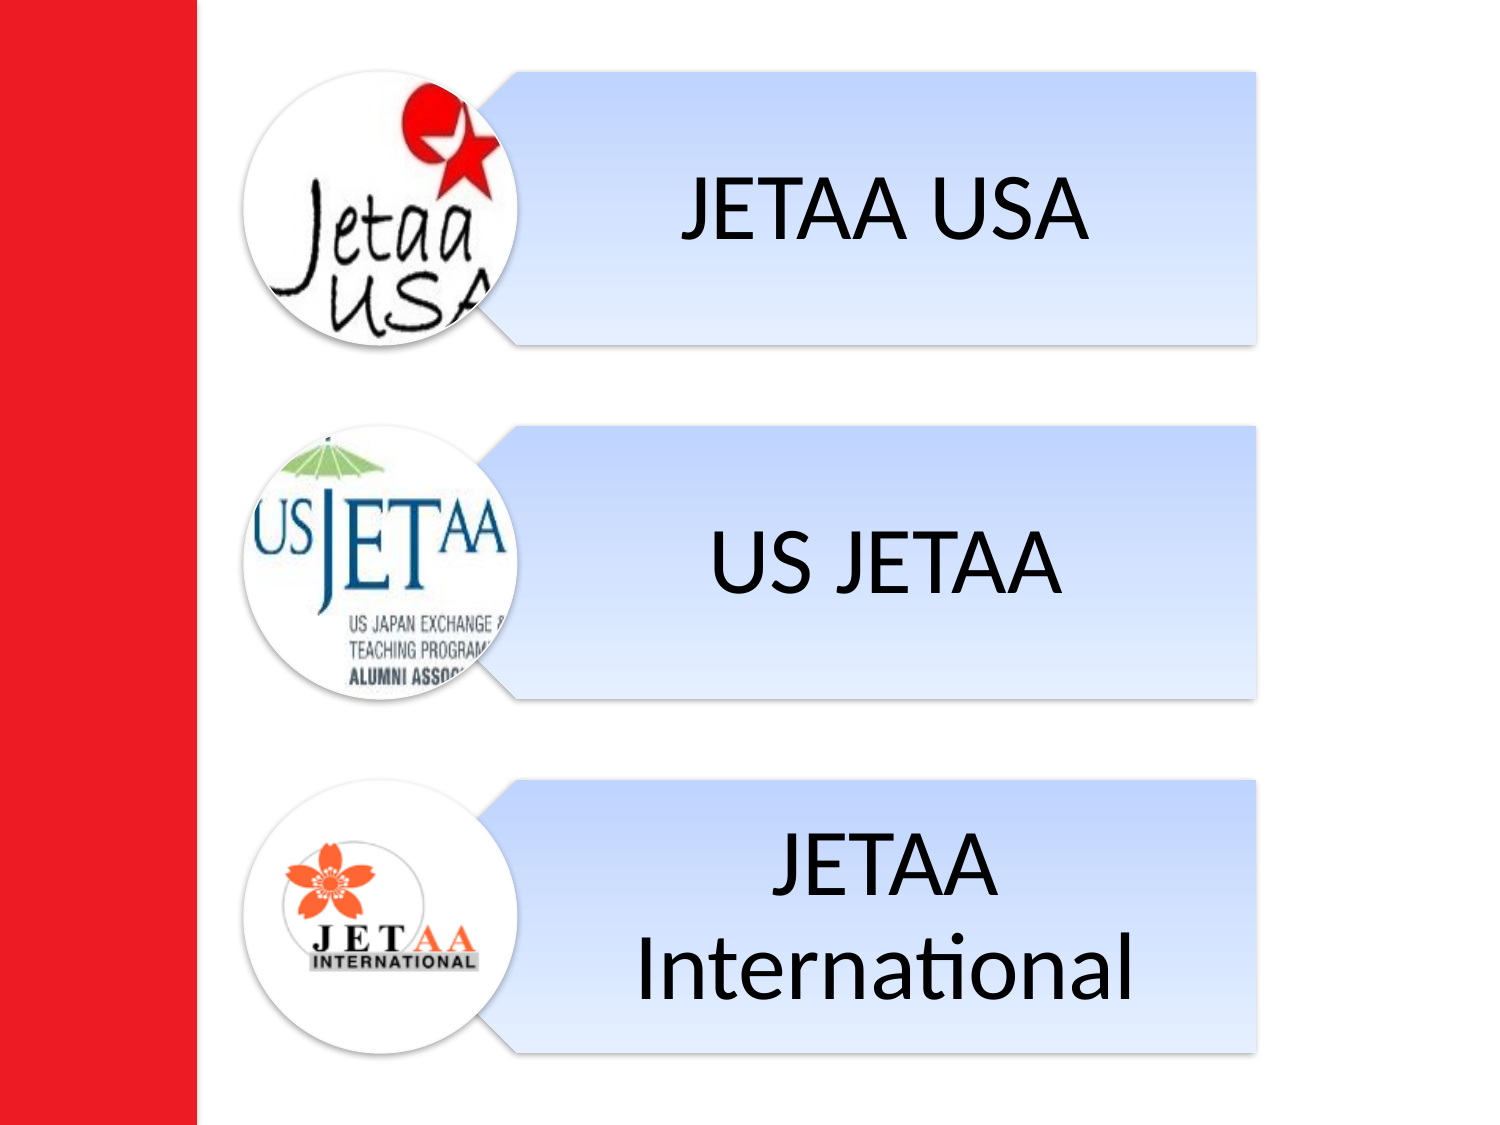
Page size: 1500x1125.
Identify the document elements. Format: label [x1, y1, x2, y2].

text_box [243, 71, 1257, 1054]
text_box [0, 0, 198, 1125]
